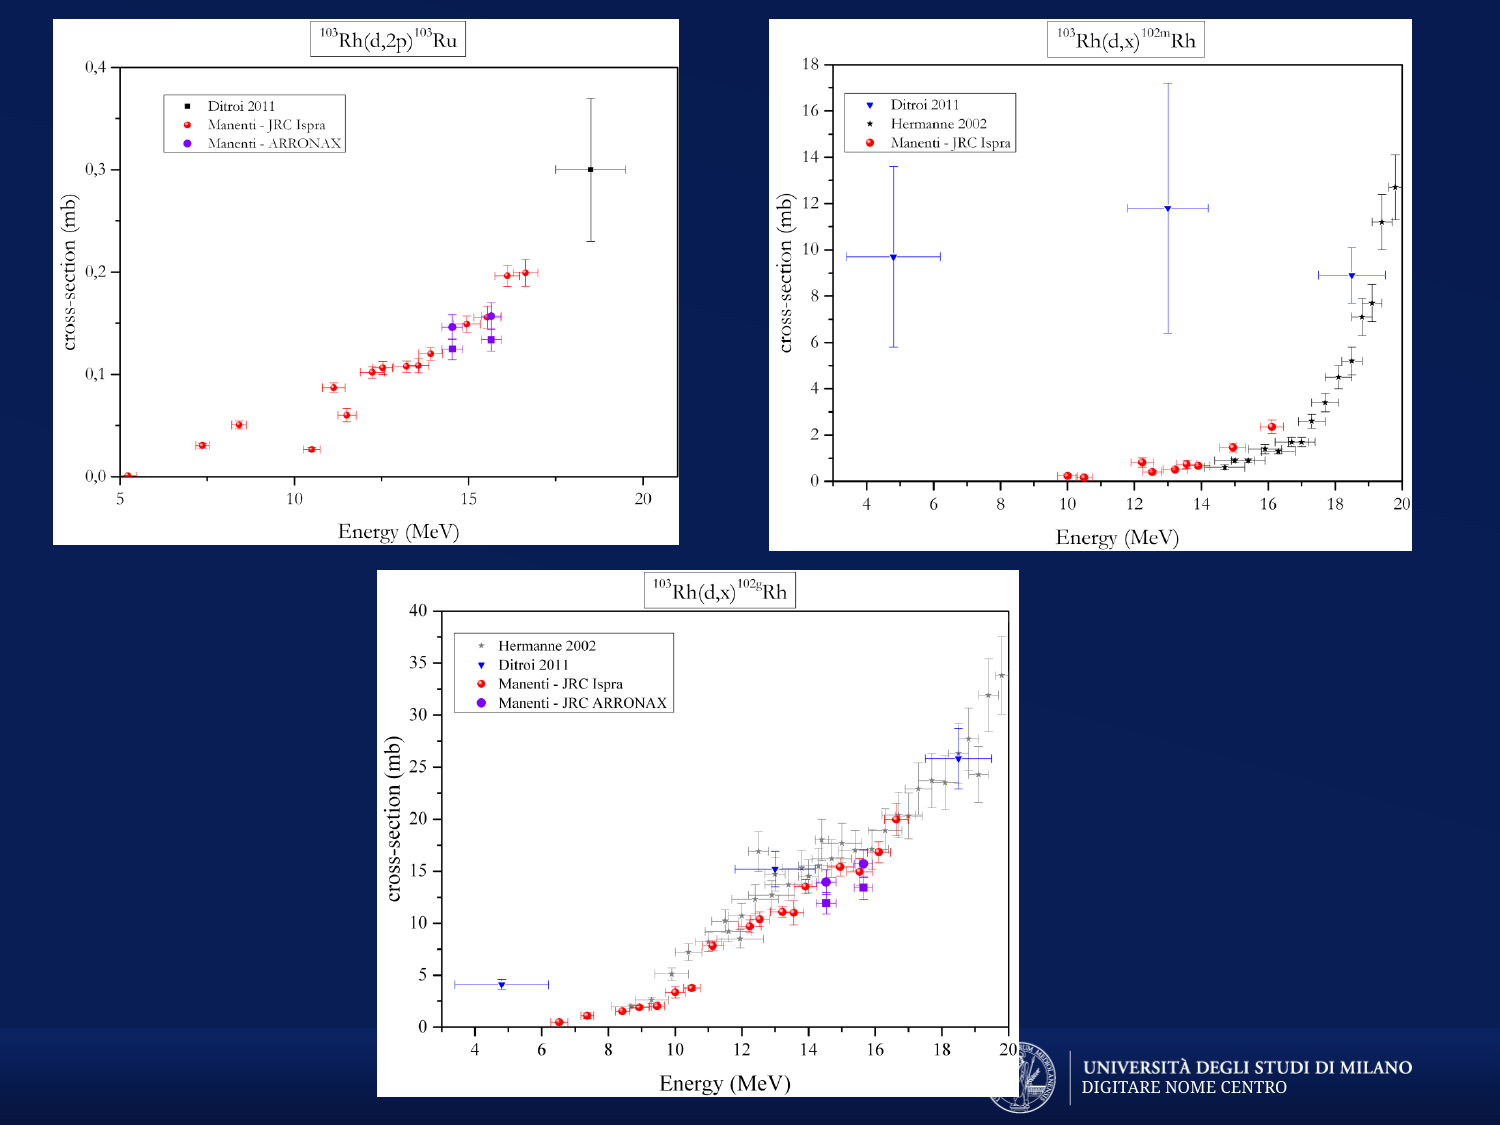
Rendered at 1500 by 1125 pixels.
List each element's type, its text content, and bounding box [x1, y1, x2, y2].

footer DIGITARE NOME CENTRO [1066, 1069, 1488, 1125]
picture [0, 0, 1500, 1125]
